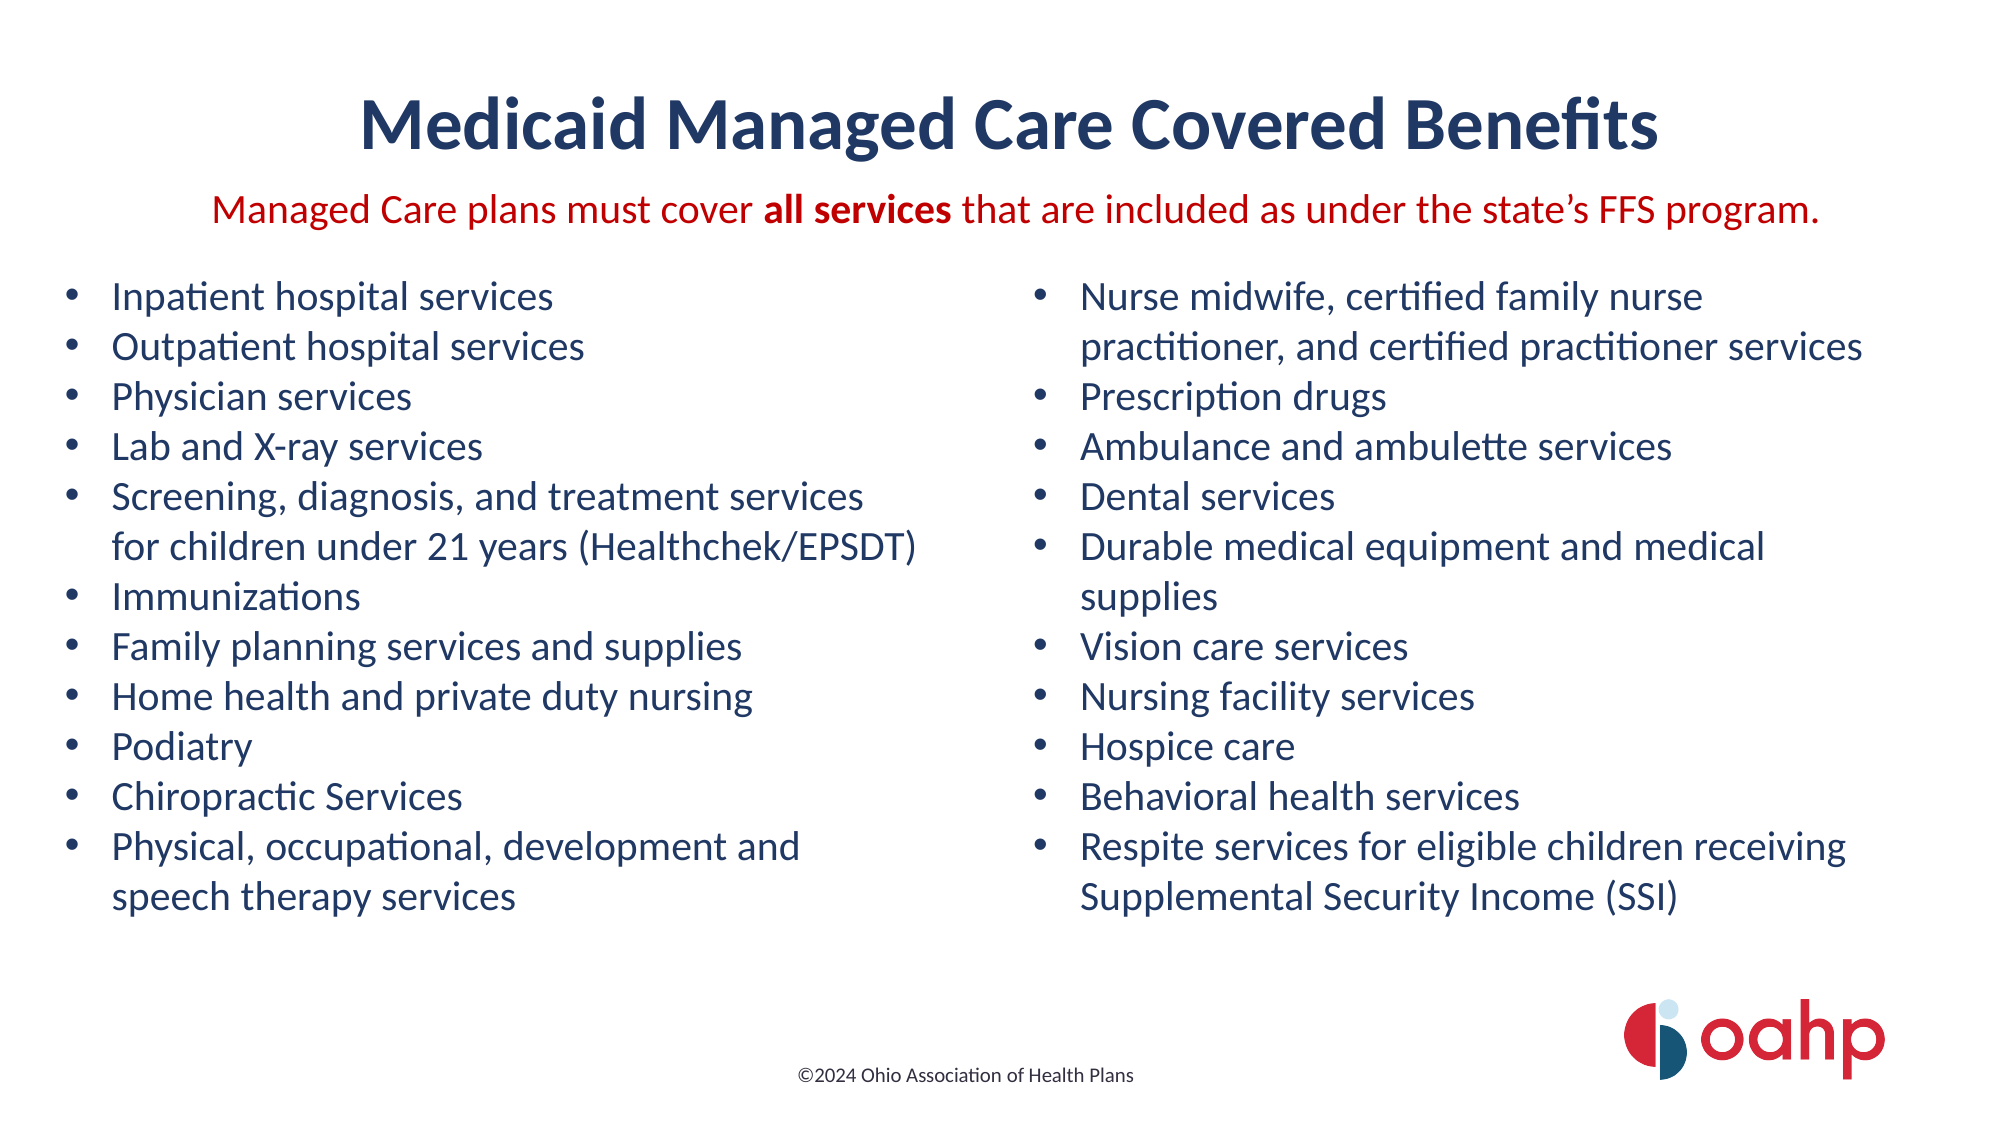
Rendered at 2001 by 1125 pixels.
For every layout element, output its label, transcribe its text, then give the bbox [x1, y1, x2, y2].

text_box Nurse midwife, certified family nurse practitioner, and certified practitioner services Prescription drugs Ambulance and ambulette services Dental services Durable medical equipment and medical supplies Vision care services Nursing facility services Hospice care Behavioral health services Respite services for eligible children receiving Supplemental Security Income (SSI) [1018, 261, 1884, 962]
text_box Medicaid Managed Care Covered Benefits [39, 66, 1981, 172]
text_box Managed Care plans must cover all services that are included as under the state’s FFS program. [51, 174, 1981, 240]
footer ©2024 Ohio Association of Health Plans [780, 1044, 1150, 1104]
text_box Inpatient hospital services Outpatient hospital services Physician services Lab and X-ray services Screening, diagnosis, and treatment services for children under 21 years (Healthchek/EPSDT) Immunizations Family planning services and supplies Home health and private duty nursing Podiatry Chiropractic Services Physical, occupational, development and speech therapy services [50, 261, 935, 927]
picture [1623, 999, 1885, 1080]
